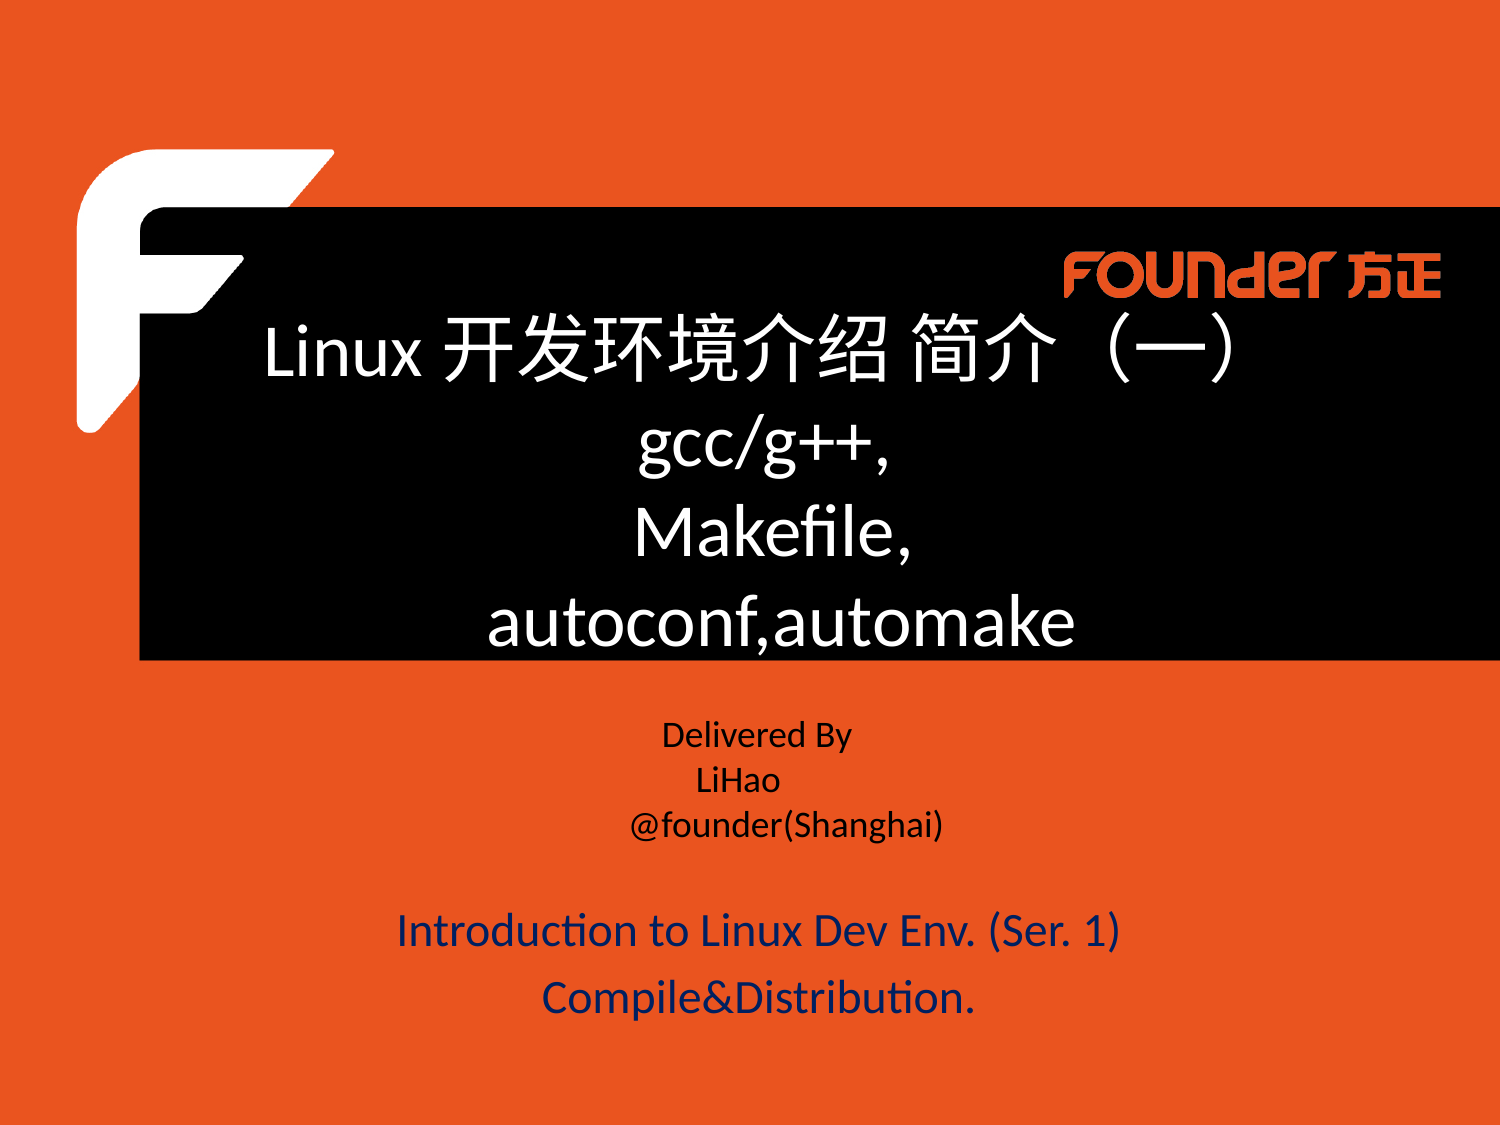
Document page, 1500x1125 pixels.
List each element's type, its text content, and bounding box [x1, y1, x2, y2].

text_box Delivered By LiHao @founder(Shanghai) [553, 703, 959, 853]
subtitle Introduction to Linux Dev Env. (Ser. 1) Compile&Distribution. [234, 890, 1285, 1032]
title Linux开发环境介绍 简介（一） gcc/g++, Makefile, autoconf,automake [135, 316, 1411, 647]
picture [0, 0, 1500, 1125]
